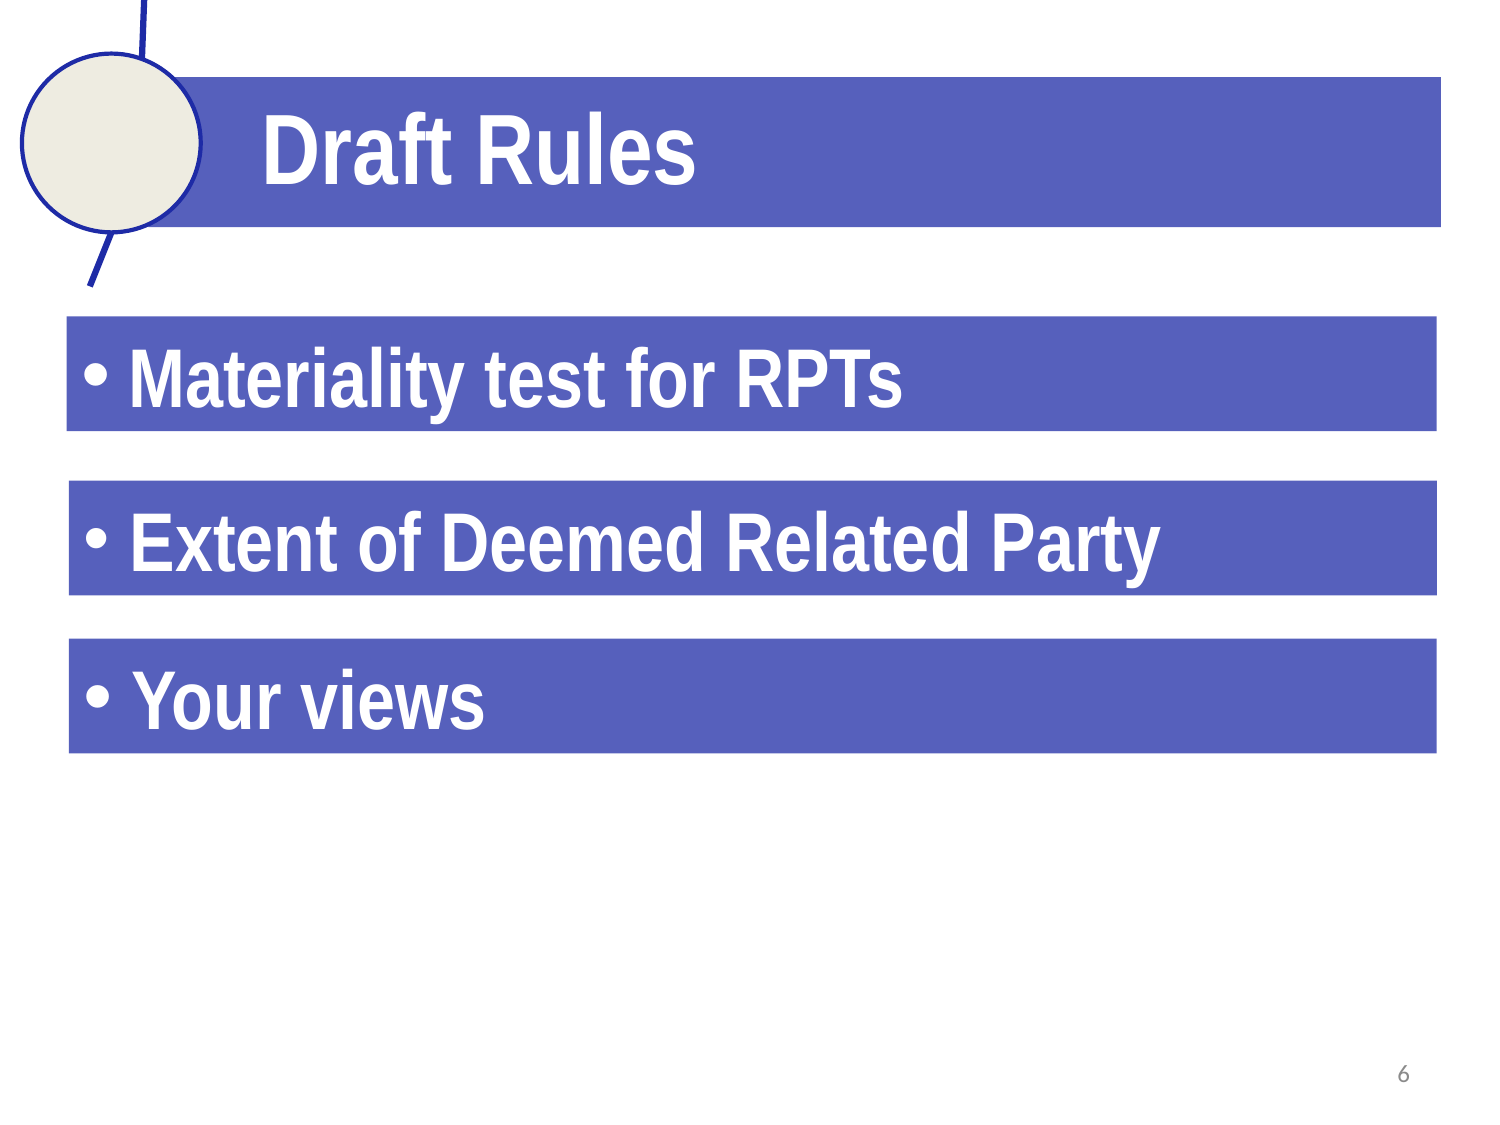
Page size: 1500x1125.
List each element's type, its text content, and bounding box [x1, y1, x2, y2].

text_box Extent of Deemed Related Party [68, 480, 1437, 596]
text_box Draft Rules [148, 77, 1441, 228]
text_box Materiality test for RPTs [66, 316, 1437, 432]
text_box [89, 232, 112, 287]
text_box [19, 51, 203, 235]
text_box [141, 0, 145, 63]
slide_number 6 [1074, 1042, 1425, 1103]
text_box Your views [68, 638, 1437, 754]
